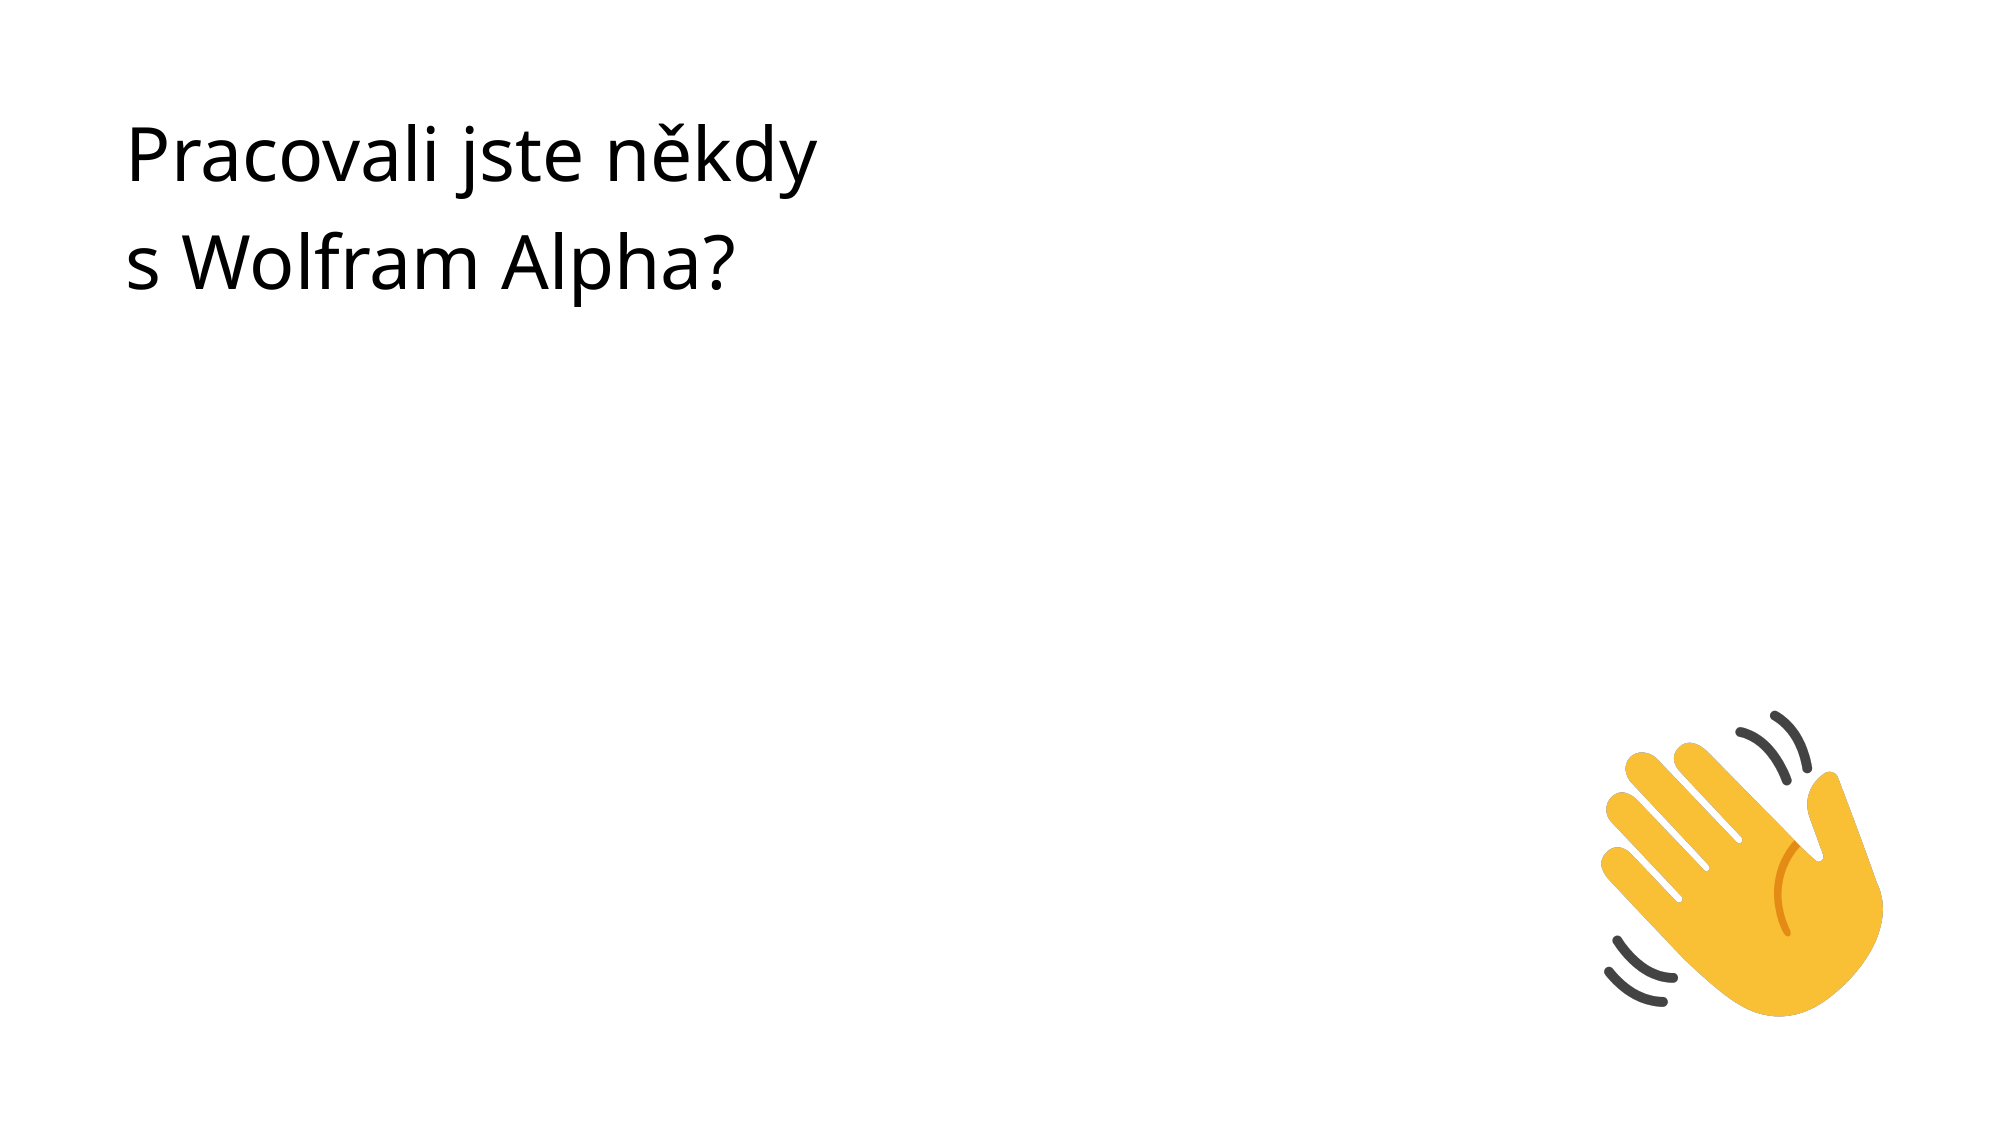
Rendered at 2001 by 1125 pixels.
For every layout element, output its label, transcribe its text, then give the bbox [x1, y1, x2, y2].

picture [1586, 707, 1898, 1020]
text_box Pracovali jste někdy s Wolfram Alpha? [111, 80, 1000, 312]
